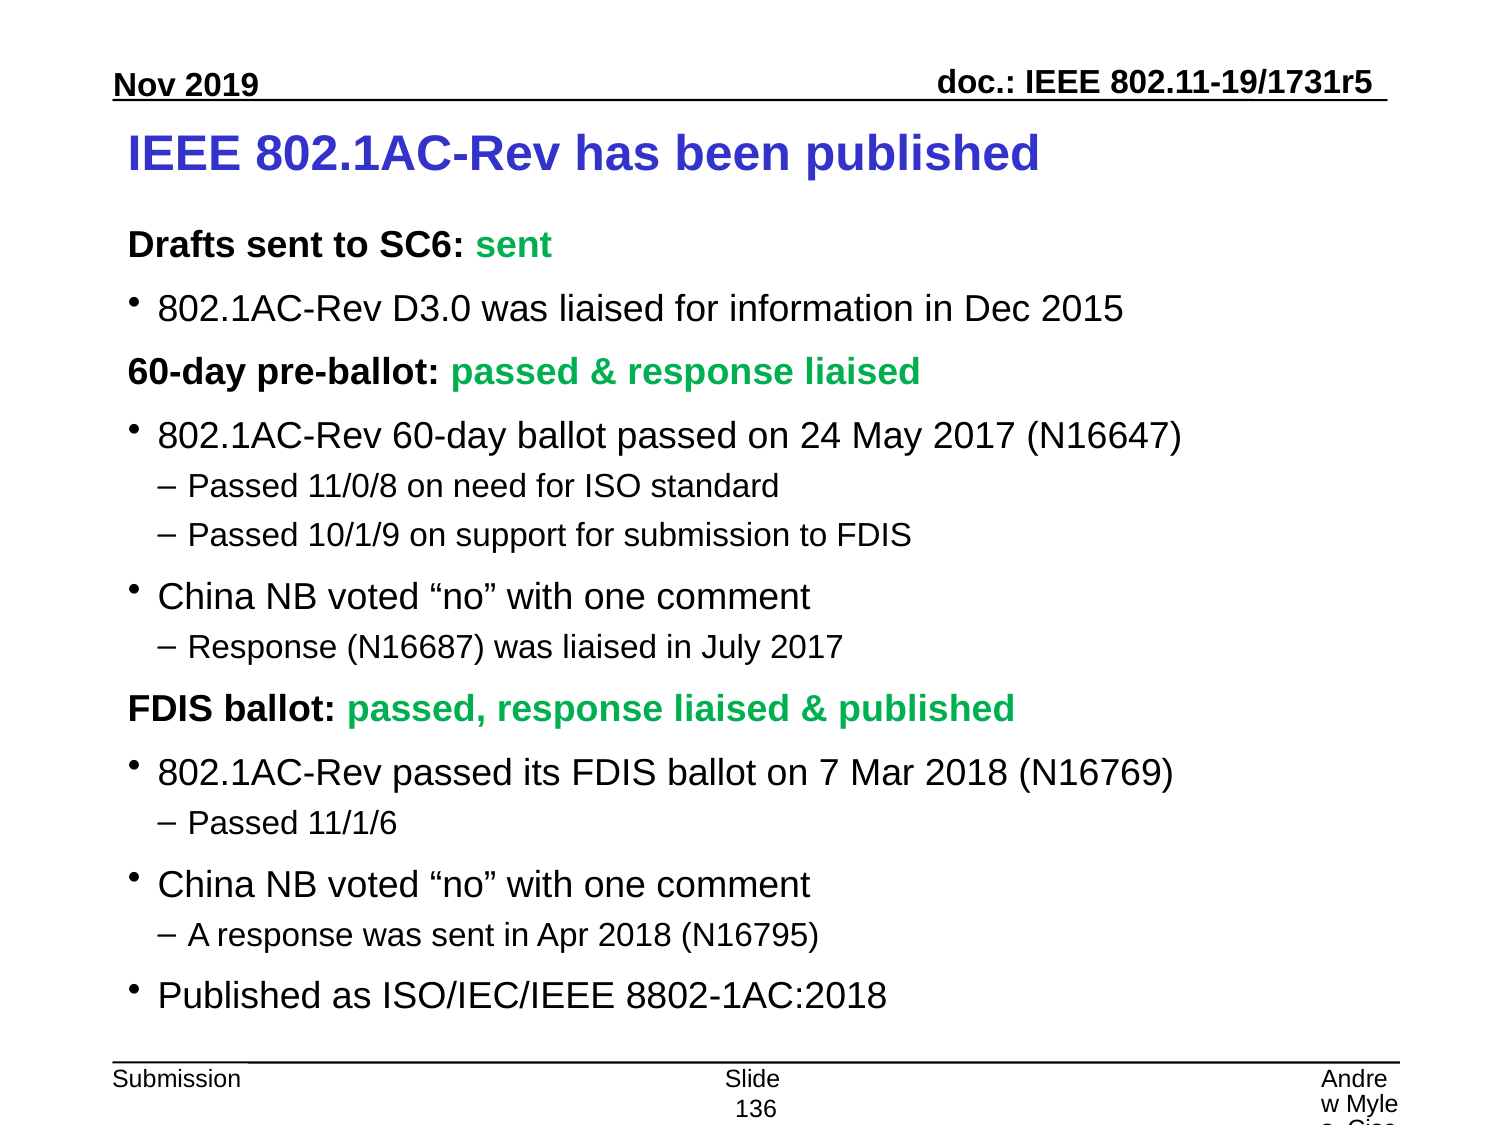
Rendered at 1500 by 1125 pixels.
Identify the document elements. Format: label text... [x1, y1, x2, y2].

slide_number Slide 136 [709, 1061, 803, 1093]
title IEEE 802.1AC-Rev has been published [112, 112, 1388, 212]
list Drafts sent to SC6: sent 802.1AC-Rev D3.0 was liaised for information in Dec 2015 60-day pre-ballot: passed & response liaised 802.1AC-Rev 60-day ballot passed on 24 May 2017 (N16647) Passed 11/0/8 on need for ISO standard Passed 10/1/9 on support for submission to FDIS China NB voted “no” with one comment Response (N16687) was liaised in July 2017 FDIS ballot: passed, response liaised & published 802.1AC-Rev passed its FDIS ballot on 7 Mar 2018 (N16769) Passed 11/1/6 China NB voted “no” with one comment A response was sent in Apr 2018 (N16795) Published as ISO/IEC/IEEE 8802-1AC:2018 [112, 212, 1388, 888]
footer Andrew Myles, Cisco [1320, 1061, 1402, 1093]
